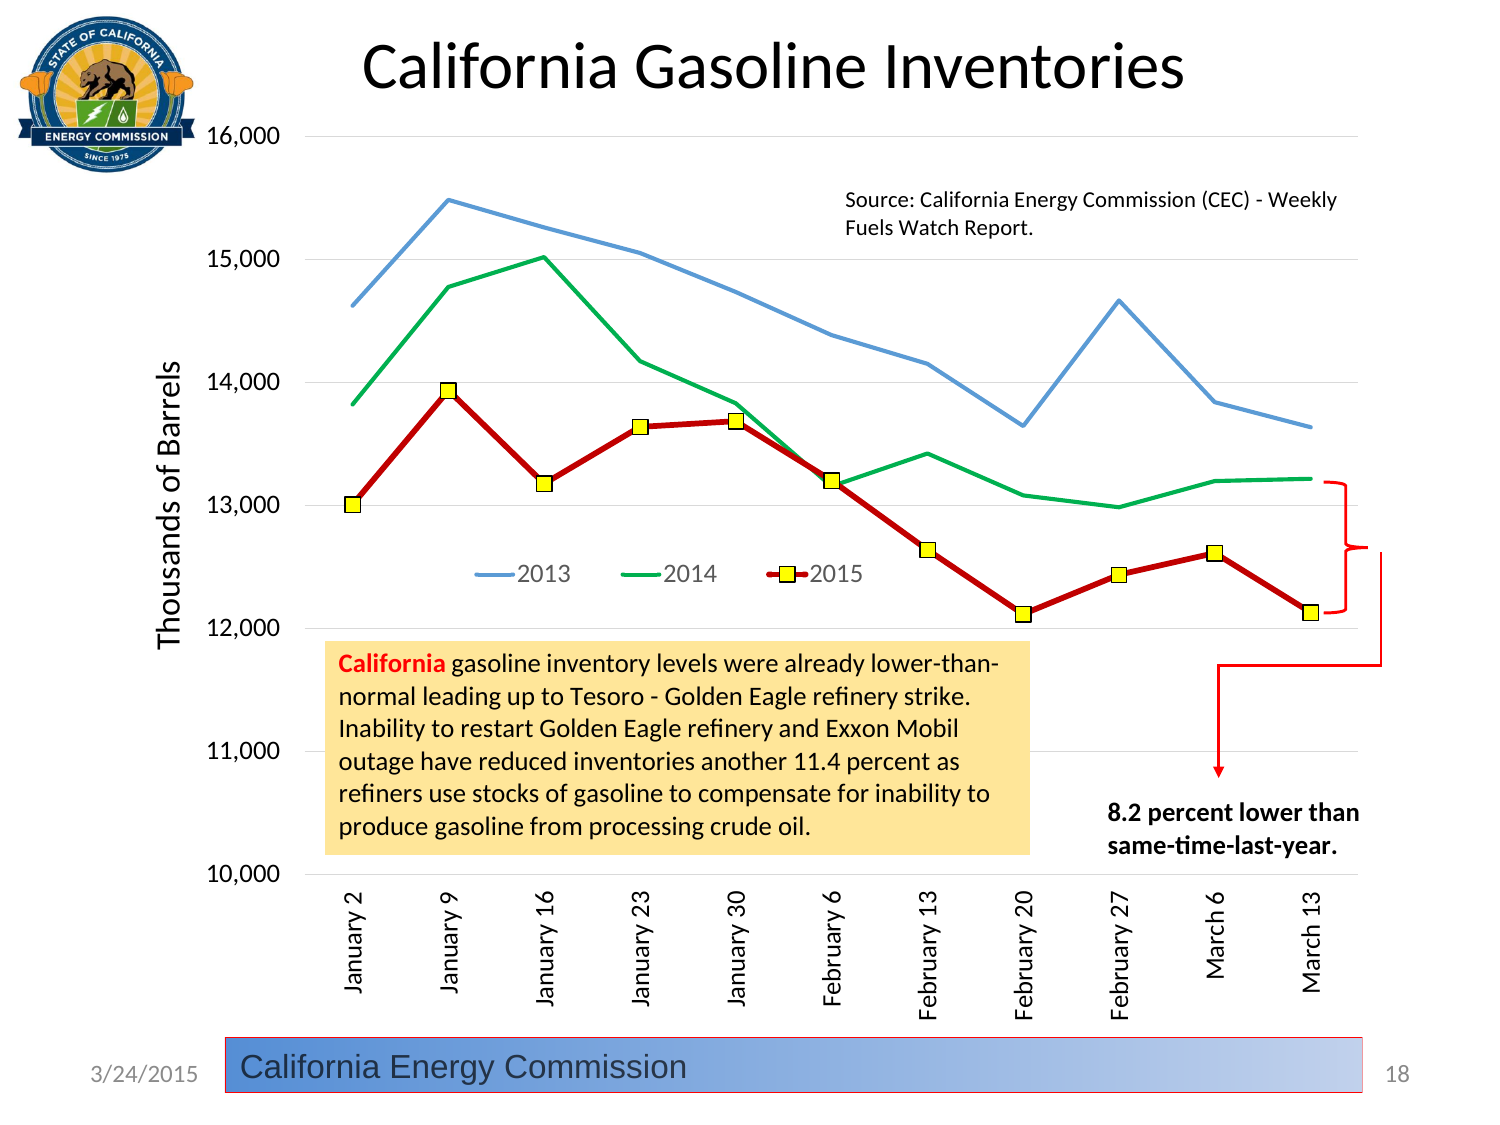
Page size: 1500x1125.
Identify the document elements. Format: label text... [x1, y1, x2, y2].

title California Gasoline Inventories [99, 0, 1450, 156]
slide_number 18 [1074, 1070, 1425, 1103]
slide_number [75, 1042, 425, 1103]
picture [12, 12, 1426, 1063]
text_box California Energy Commission [425, 1071, 1074, 1093]
